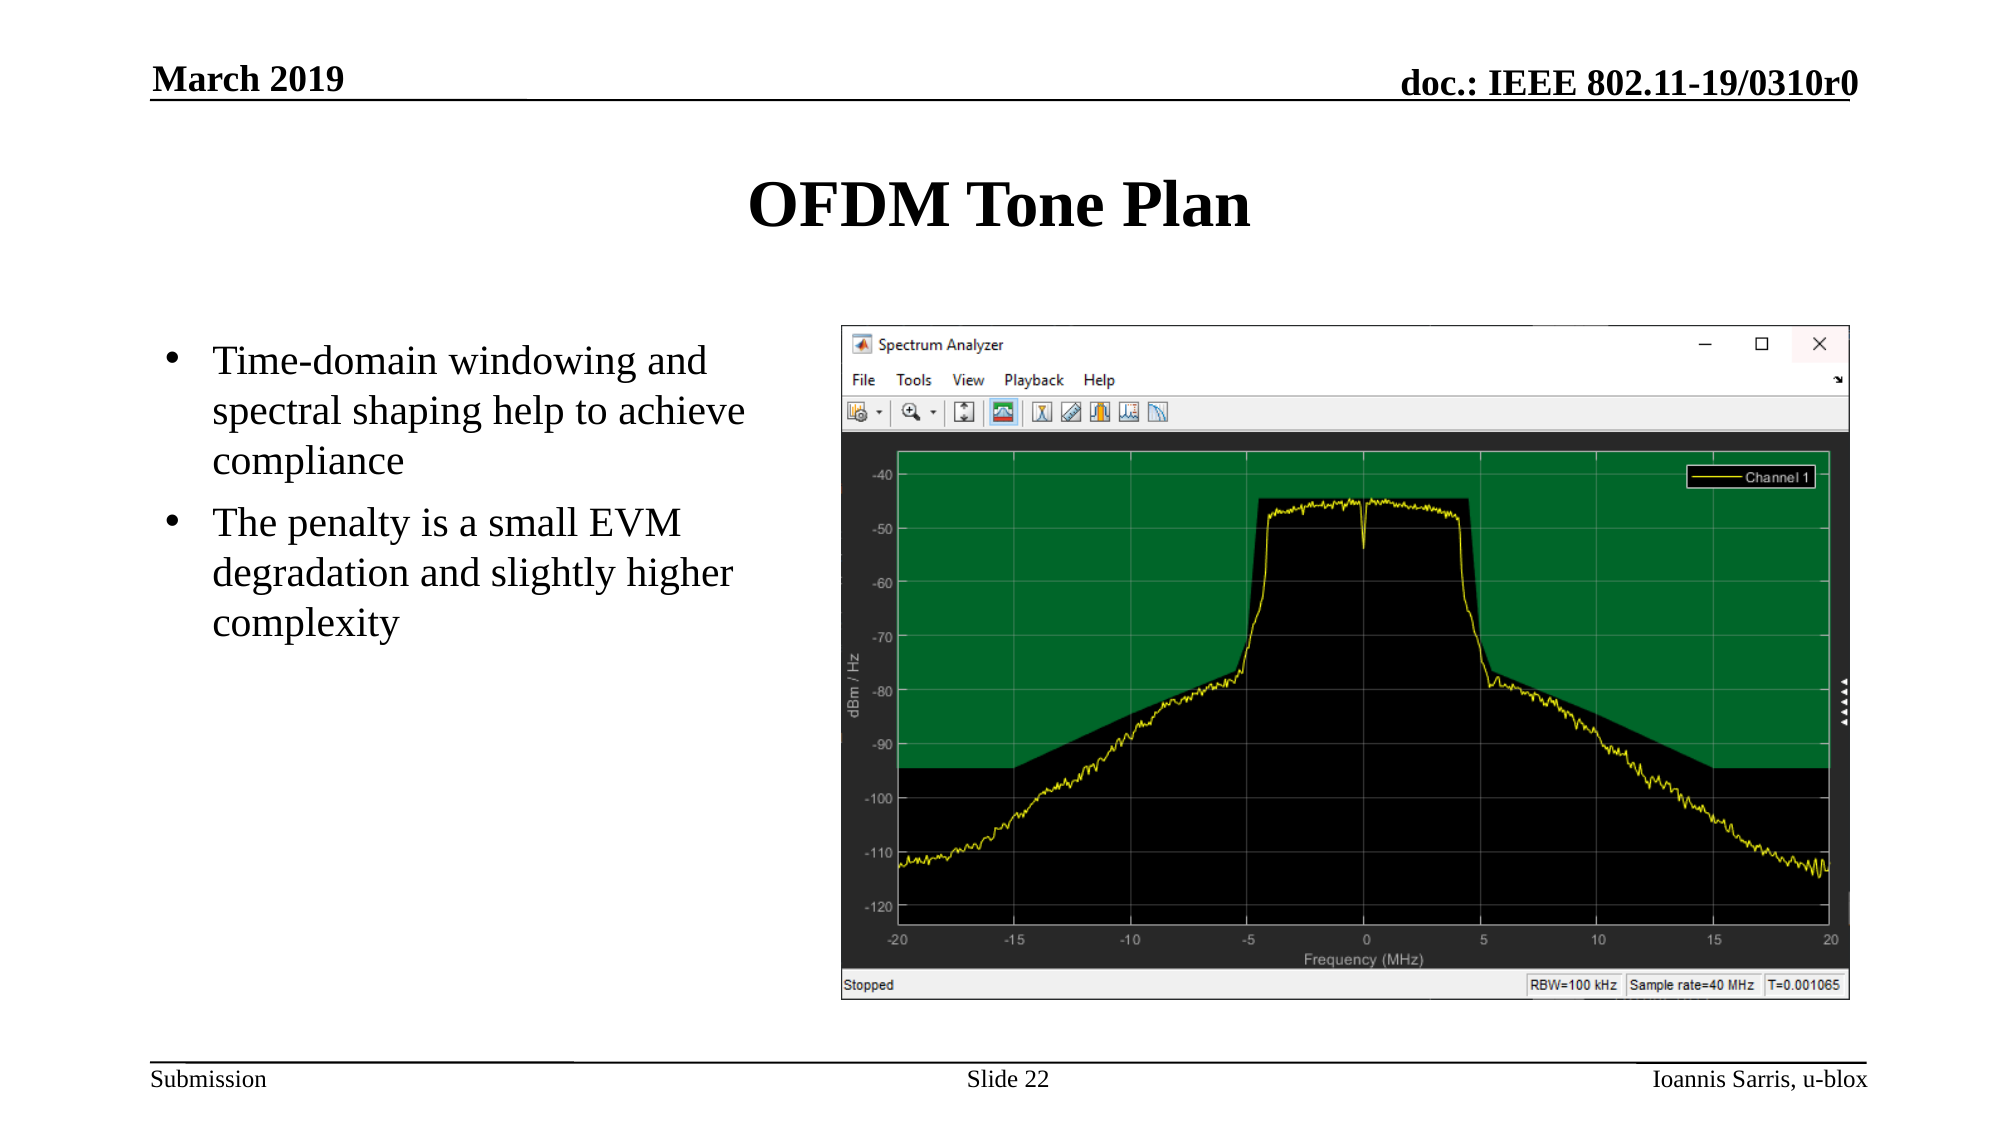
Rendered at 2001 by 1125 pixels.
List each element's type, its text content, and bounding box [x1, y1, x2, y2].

footer Ioannis Sarris, u-blox [1171, 1061, 1869, 1093]
slide_number Slide 22 [950, 1061, 1067, 1123]
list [840, 325, 1850, 1000]
title OFDM Tone Plan [149, 112, 1850, 288]
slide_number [152, 54, 563, 100]
list Time-domain windowing and spectral shaping help to achieve compliance The penalty is a small EVM degradation and slightly higher complexity [149, 324, 812, 1000]
